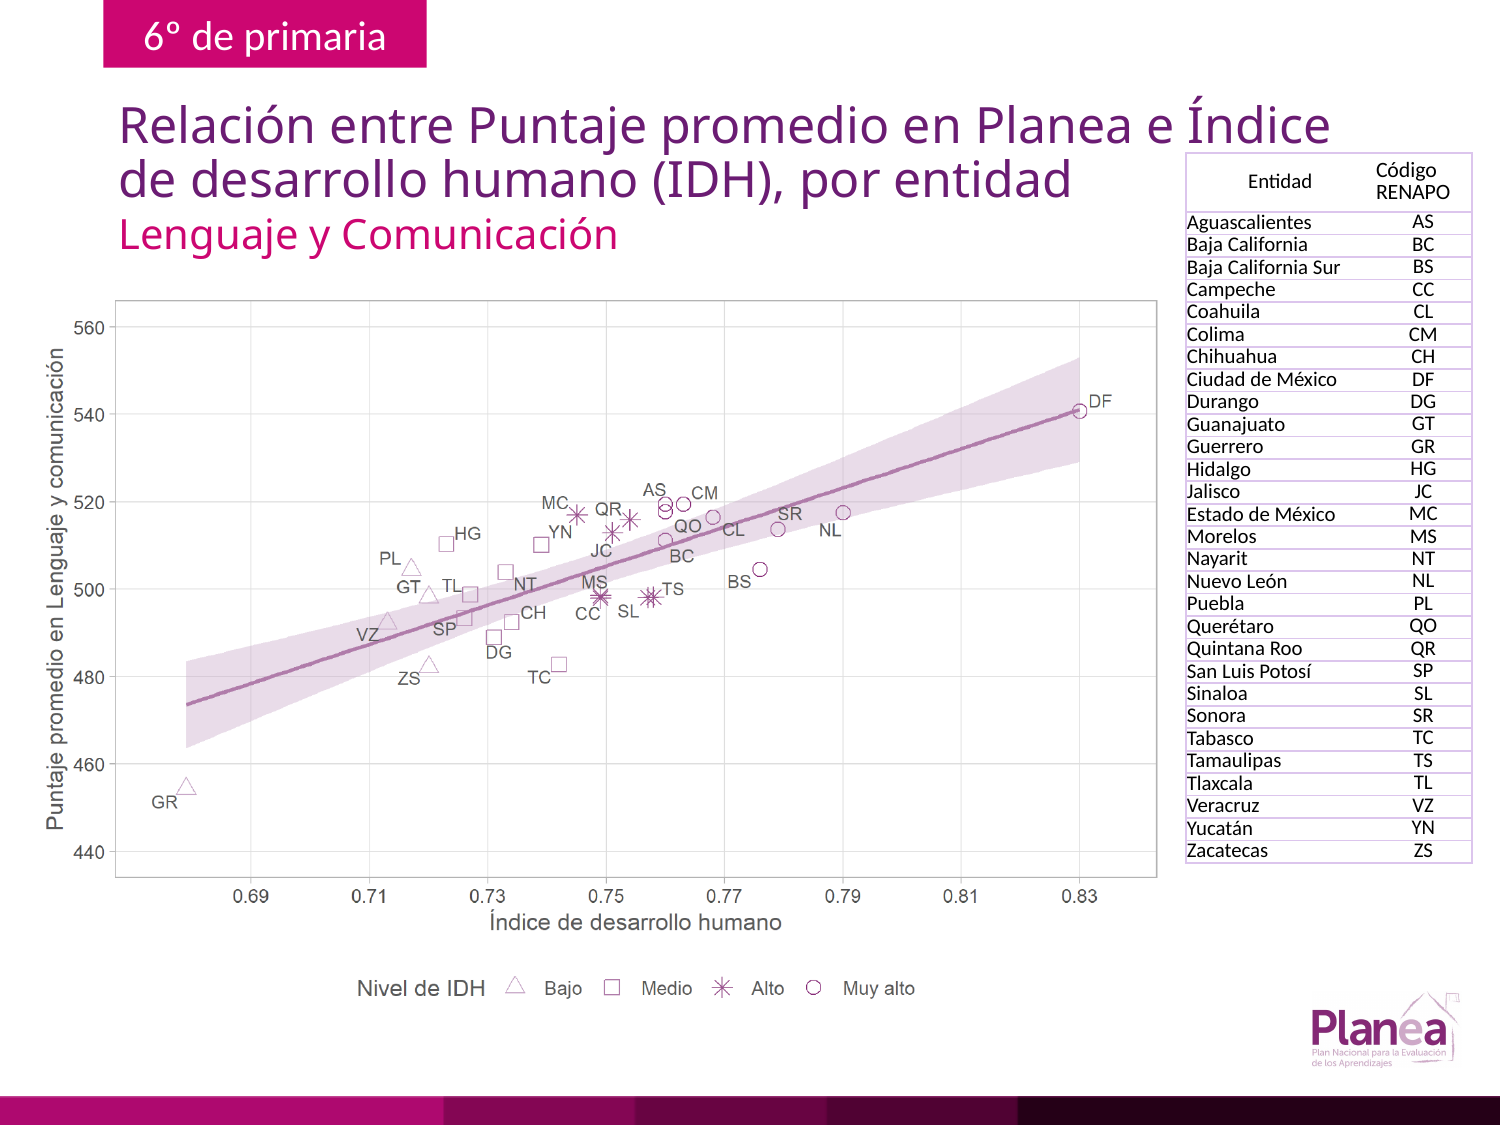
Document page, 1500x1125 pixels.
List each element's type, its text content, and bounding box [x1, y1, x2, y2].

table_cell Colima [1187, 325, 1375, 346]
table_header Entidad [1187, 154, 1375, 211]
table_cell TL [1375, 774, 1471, 795]
title Relación entre Puntaje promedio en Planea e Índice de desarrollo humano (IDH), por entidad [103, 92, 1398, 200]
table_cell GT [1375, 415, 1471, 436]
table_cell Querétaro [1187, 617, 1375, 638]
table_cell CL [1375, 303, 1471, 323]
table_cell CH [1375, 348, 1471, 368]
table_cell BS [1375, 258, 1471, 279]
table_cell VZ [1375, 796, 1471, 817]
table_cell Guerrero [1187, 437, 1375, 458]
picture [34, 289, 1168, 1028]
table_cell YN [1375, 819, 1471, 840]
table_cell AS [1375, 213, 1471, 234]
table_cell QR [1375, 639, 1471, 660]
table_cell Coahuila [1187, 303, 1375, 323]
table_cell SL [1375, 684, 1471, 705]
table_cell Sonora [1187, 707, 1375, 727]
table_cell SR [1375, 707, 1471, 727]
table_cell Yucatán [1187, 819, 1375, 840]
table_cell Aguascalientes [1187, 213, 1375, 234]
picture [0, 1096, 1500, 1125]
table_cell Veracruz [1187, 796, 1375, 817]
table_cell TC [1375, 729, 1471, 750]
table_cell Durango [1187, 392, 1375, 413]
table_cell Nayarit [1187, 550, 1375, 570]
table_cell Estado de México [1187, 505, 1375, 525]
table_cell TS [1375, 752, 1471, 772]
table_cell HG [1375, 460, 1471, 480]
table_cell BC [1375, 235, 1471, 256]
table_cell Puebla [1187, 594, 1375, 615]
table_cell PL [1375, 594, 1471, 615]
table_cell JC [1375, 482, 1471, 503]
table_cell Nuevo León [1187, 572, 1375, 593]
table_cell Tlaxcala [1187, 774, 1375, 795]
table_cell Campeche [1187, 280, 1375, 301]
table_cell Tabasco [1187, 729, 1375, 750]
table_cell Zacatecas [1187, 841, 1375, 862]
table_cell GR [1375, 437, 1471, 458]
table_cell DF [1375, 370, 1471, 391]
table_cell CC [1375, 280, 1471, 301]
table_cell Baja California [1187, 235, 1375, 256]
table_cell NL [1375, 572, 1471, 593]
table_cell Morelos [1187, 527, 1375, 548]
table_cell Chihuahua [1187, 348, 1375, 368]
table_cell Ciudad de México [1187, 370, 1375, 391]
table_header Código RENAPO [1375, 154, 1471, 211]
table_cell Quintana Roo [1187, 639, 1375, 660]
table_cell Baja California Sur [1187, 258, 1375, 279]
table_cell DG [1375, 392, 1471, 413]
table_cell QO [1375, 617, 1471, 638]
table_cell MS [1375, 527, 1471, 548]
table_cell San Luis Potosí [1187, 662, 1375, 682]
table_cell Guanajuato [1187, 415, 1375, 436]
table_cell Tamaulipas [1187, 752, 1375, 772]
table_cell CM [1375, 325, 1471, 346]
table_cell NT [1375, 550, 1471, 570]
picture [1312, 991, 1462, 1068]
table_cell Hidalgo [1187, 460, 1375, 480]
list Lenguaje y Comunicación [103, 200, 1185, 277]
table_cell Sinaloa [1187, 684, 1375, 705]
table_cell MC [1375, 505, 1471, 525]
table_cell SP [1375, 662, 1471, 682]
table_cell Jalisco [1187, 482, 1375, 503]
table_cell ZS [1375, 841, 1471, 862]
